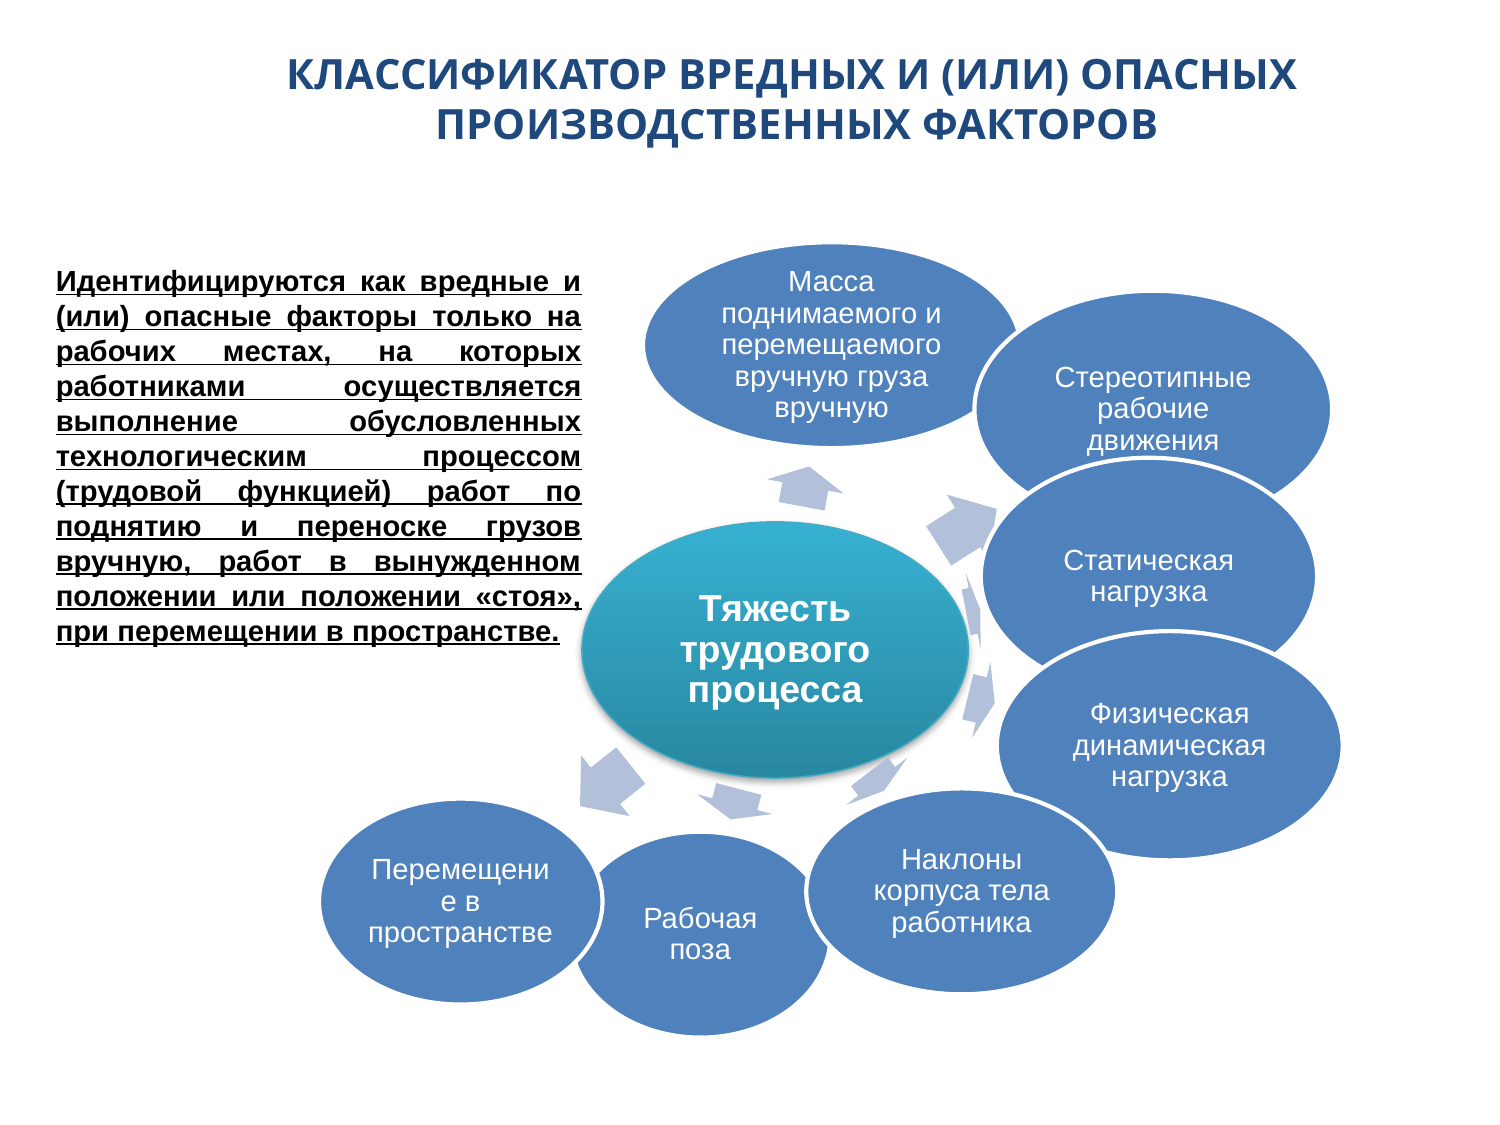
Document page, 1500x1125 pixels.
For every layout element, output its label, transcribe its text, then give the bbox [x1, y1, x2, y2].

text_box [182, 243, 1381, 1038]
title КЛАССИФИКАТОР ВРЕДНЫХ И (ИЛИ) ОПАСНЫХ ПРОИЗВОДСТВЕННЫХ ФАКТОРОВ [123, 9, 1471, 187]
text_box Идентифицируются как вредные и (или) опасные факторы только на рабочих местах, на которых работниками осуществляется выполнение обусловленных технологическим процессом (трудовой функцией) работ по поднятию и переноске грузов вручную, работ в вынужденном положении или положении «стоя», при перемещении в пространстве. [41, 255, 177, 655]
